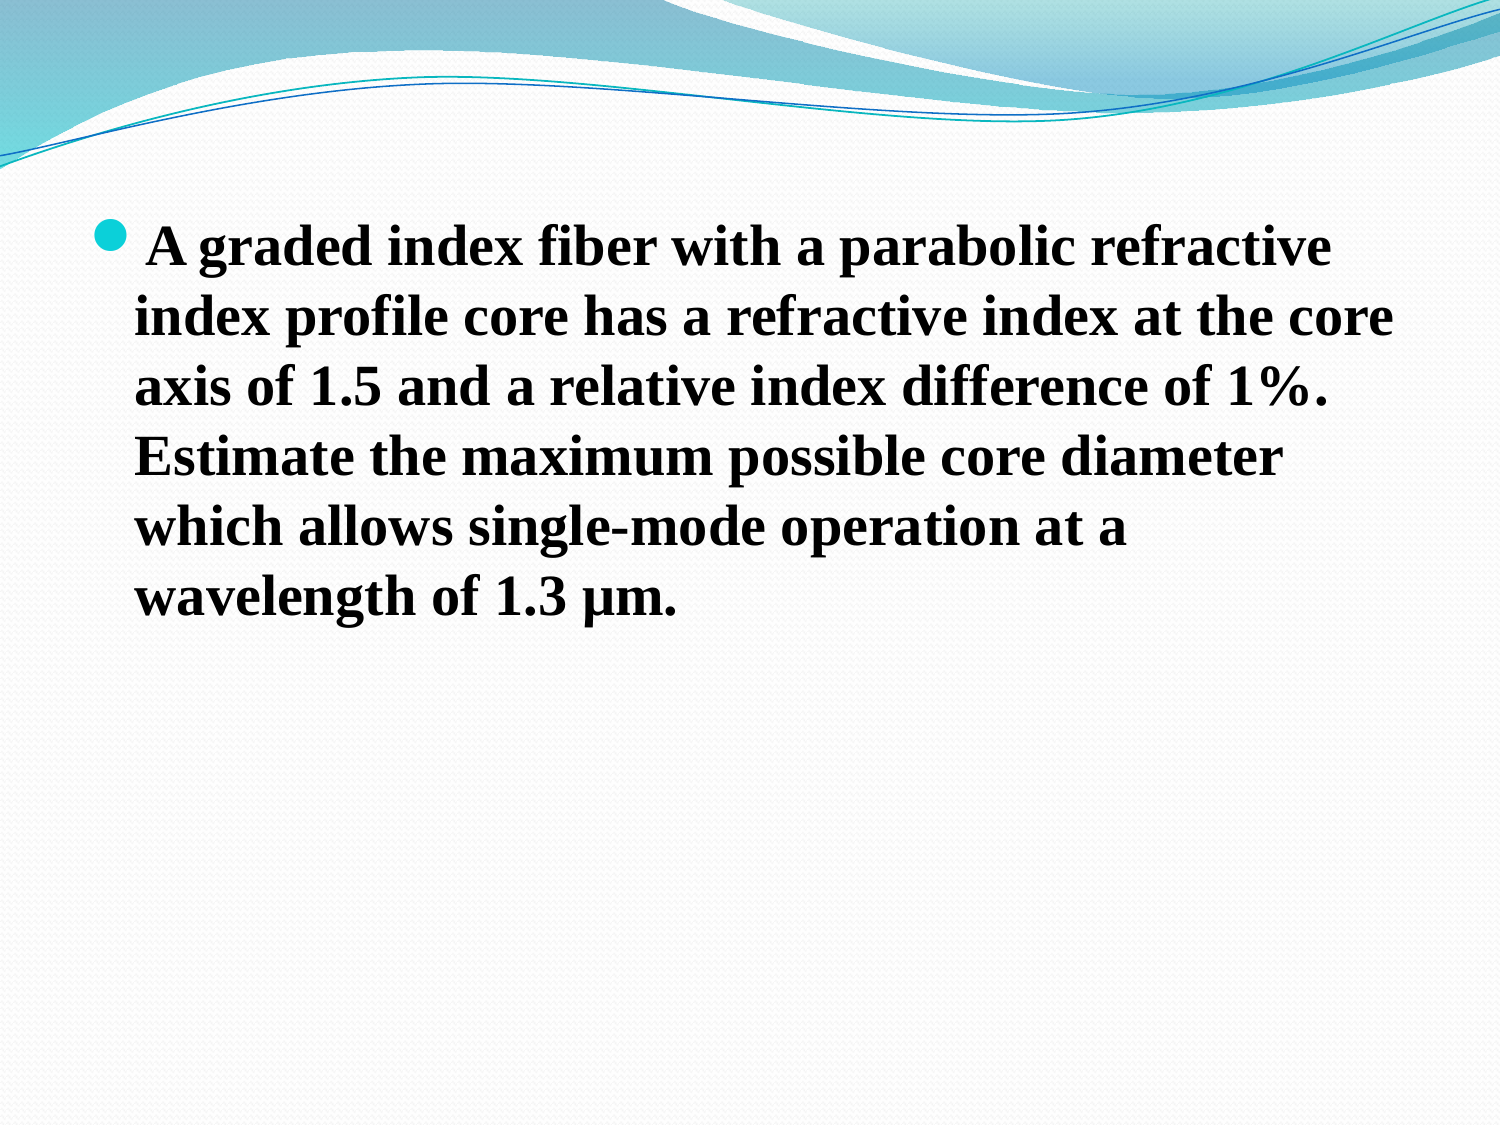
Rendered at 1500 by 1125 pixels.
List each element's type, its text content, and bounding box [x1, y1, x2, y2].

list A graded index fiber with a parabolic refractive index profile core has a refractive index at the core axis of 1.5 and a relative index difference of 1%. Estimate the maximum possible core diameter which allows single-mode operation at a wavelength of 1.3 μm. [75, 200, 1425, 1038]
